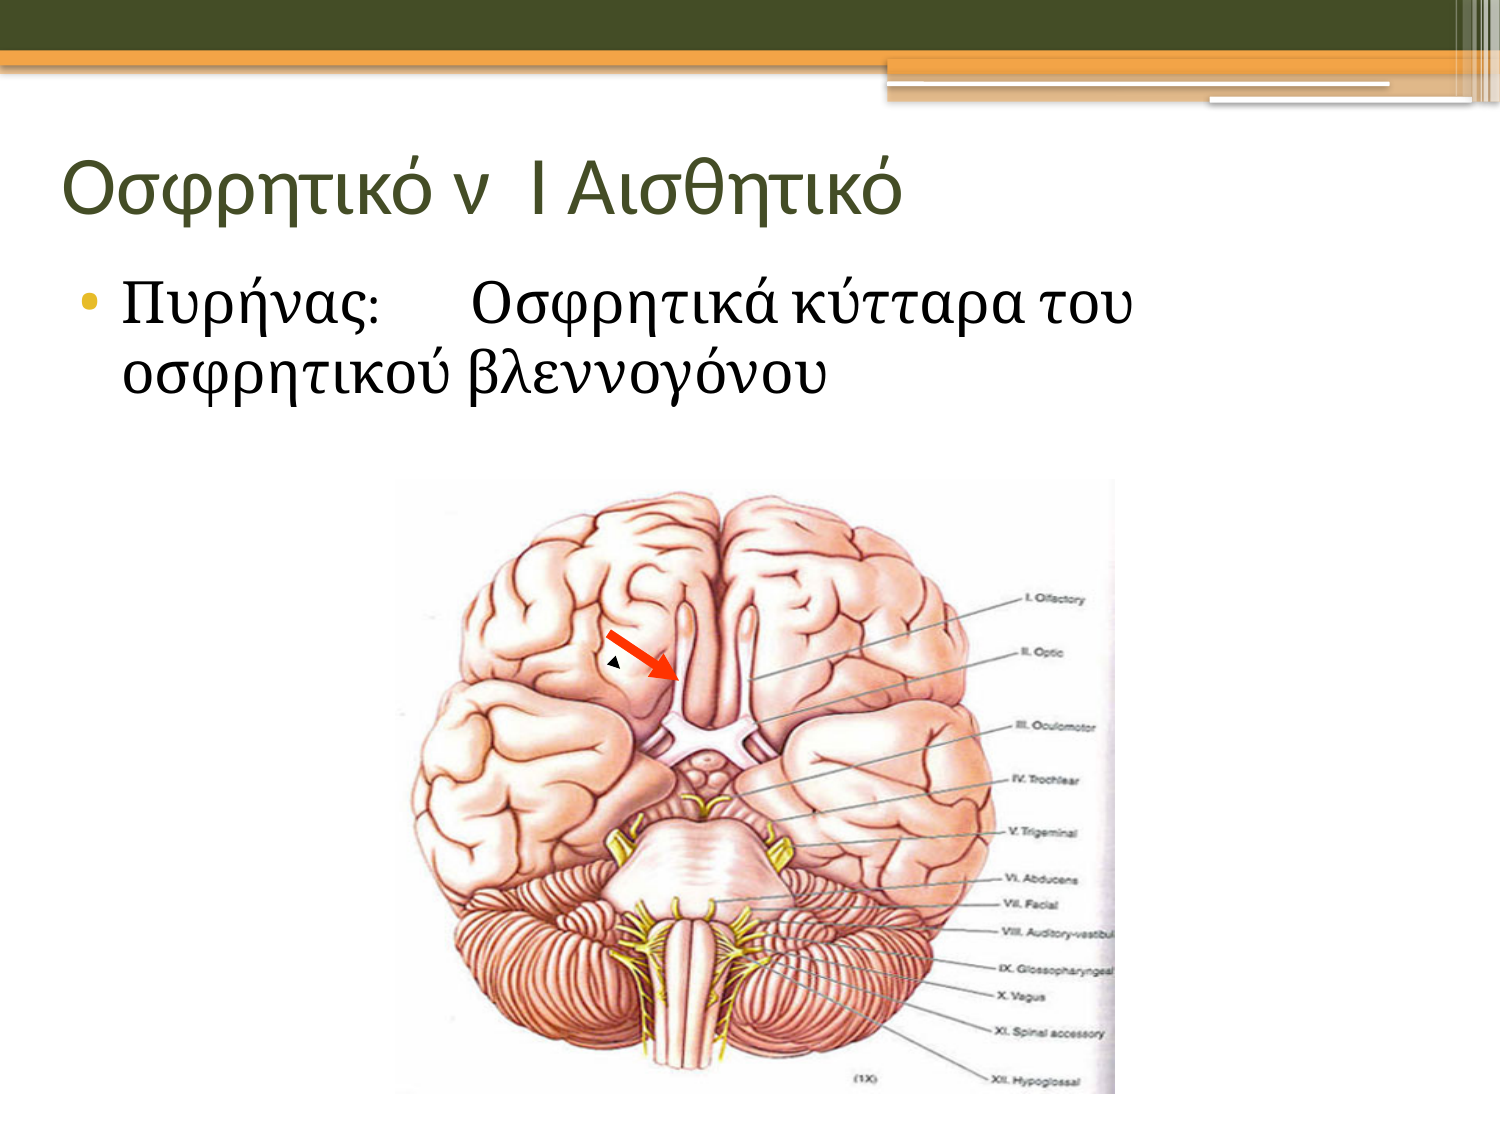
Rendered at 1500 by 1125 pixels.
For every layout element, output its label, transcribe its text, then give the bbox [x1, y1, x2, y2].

title Οσφρητικό ν Ι Αισθητικό [46, 93, 1397, 257]
picture [395, 479, 1115, 1095]
list Πυρήνας: Οσφρητικά κύτταρα του οσφρητικού βλεννογόνου [46, 257, 1397, 968]
